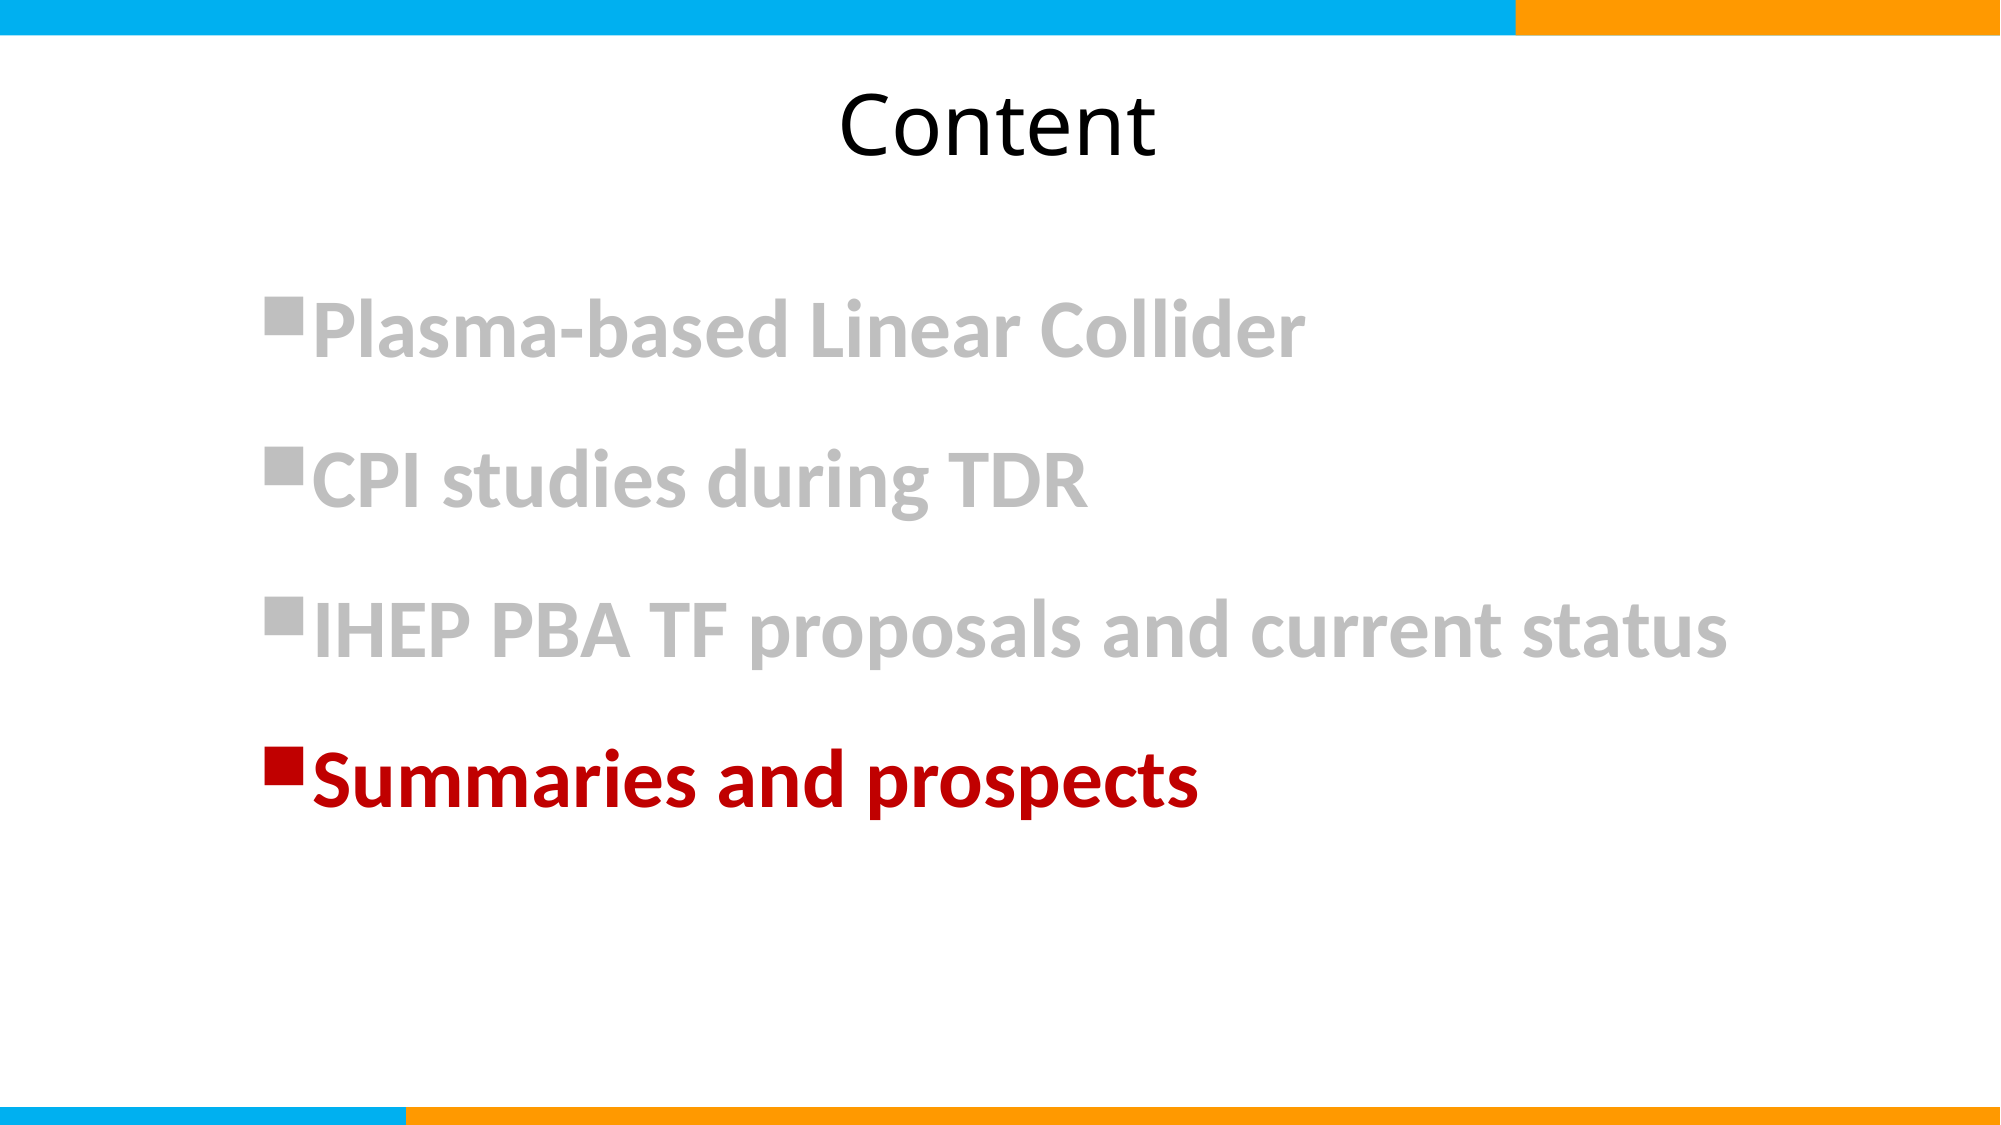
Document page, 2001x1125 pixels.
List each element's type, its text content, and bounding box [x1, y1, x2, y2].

text_box Plasma-based Linear Collider CPI studies during TDR IHEP PBA TF proposals and current status Summaries and prospects [244, 267, 1934, 943]
title Content [348, 11, 1647, 182]
